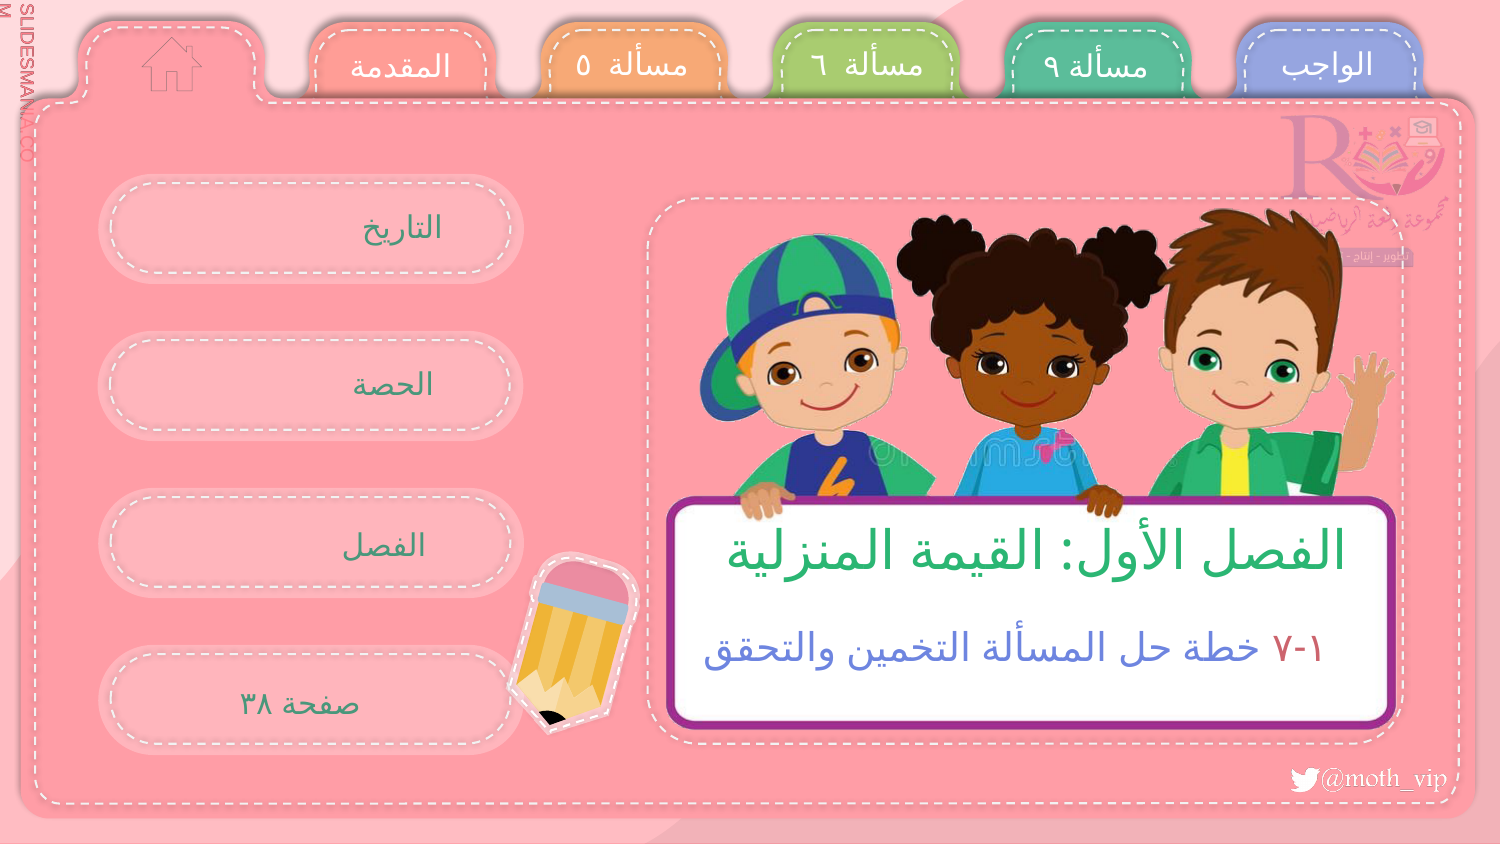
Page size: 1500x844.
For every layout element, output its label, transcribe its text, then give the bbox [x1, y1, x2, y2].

text_box مسألة ٩ [1003, 46, 1189, 56]
text_box [110, 497, 511, 587]
text_box مسألة ٦ [775, 44, 960, 56]
text_box [109, 340, 510, 430]
text_box [98, 173, 524, 284]
text_box الفصل [296, 525, 481, 564]
picture [622, 57, 1463, 819]
text_box [110, 183, 511, 273]
text_box [110, 654, 491, 744]
text_box مسألة ٥ [539, 44, 724, 82]
text_box [98, 487, 524, 599]
text_box صفحة ٣٨ [212, 683, 397, 721]
text_box التاريخ [314, 206, 499, 245]
text_box الواجب [1235, 44, 1420, 56]
text_box الحصة [305, 364, 490, 402]
text_box المقدمة [308, 46, 493, 84]
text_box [493, 542, 619, 750]
text_box [98, 644, 491, 756]
text_box [97, 330, 524, 442]
text_box [141, 37, 202, 91]
